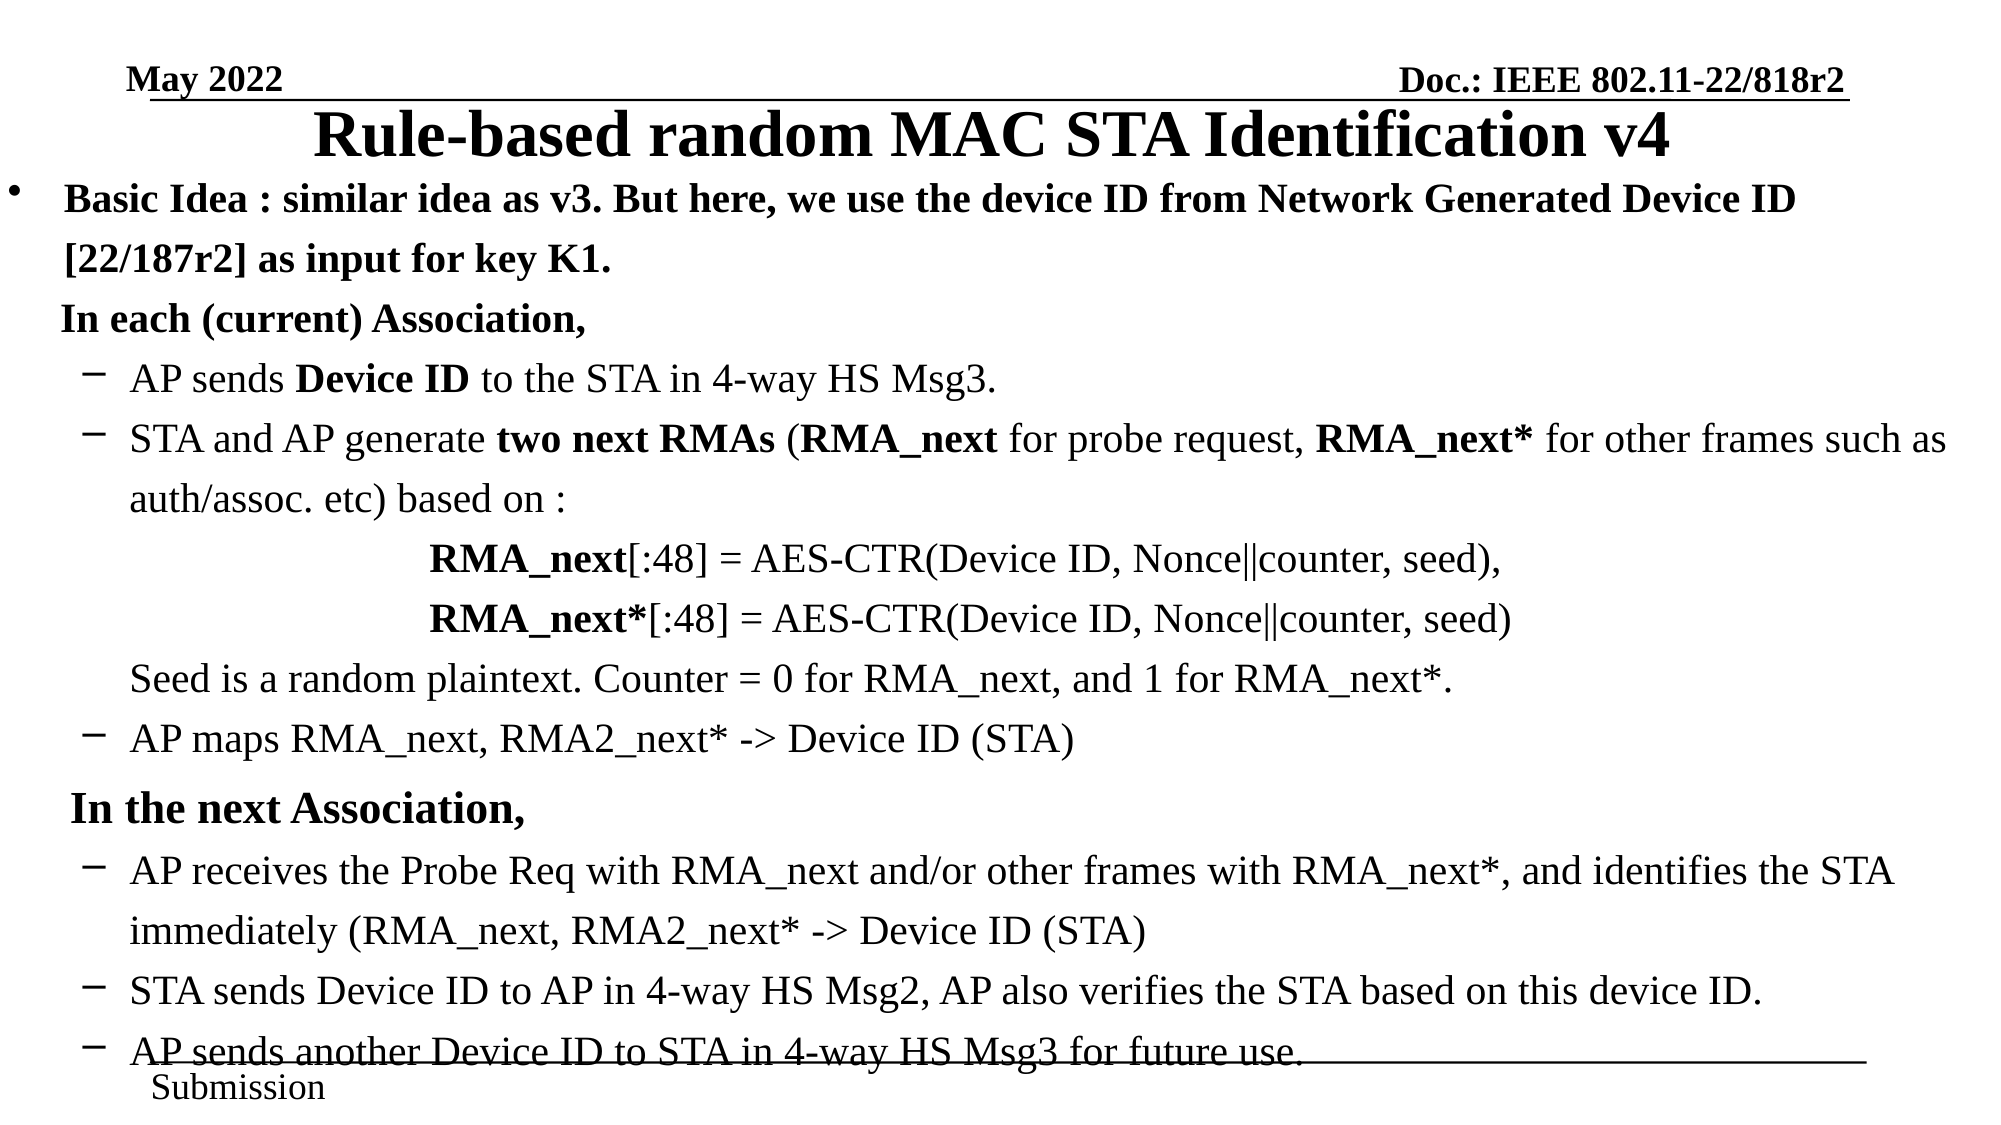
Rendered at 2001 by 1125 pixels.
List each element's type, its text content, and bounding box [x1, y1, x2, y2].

list Basic Idea : similar idea as v3. But here, we use the device ID from Network Generated Device ID [22/187r2] as input for key K1. In each (current) Association, AP sends Device ID to the STA in 4-way HS Msg3. STA and AP generate two next RMAs (RMA_next for probe request, RMA_next* for other frames such as auth/assoc. etc) based on : RMA_next[:48] = AES-CTR(Device ID, Nonce||counter, seed), RMA_next*[:48] = AES-CTR(Device ID, Nonce||counter, seed) Seed is a random plaintext. Counter = 0 for RMA_next, and 1 for RMA_next*. AP maps RMA_next, RMA2_next* -> Device ID (STA) In the next Association, AP receives the Probe Req with RMA_next and/or other frames with RMA_next*, and identifies the STA immediately (RMA_next, RMA2_next* -> Device ID (STA) STA sends Device ID to AP in 4-way HS Msg2, AP also verifies the STA based on this device ID. AP sends another Device ID to STA in 4-way HS Msg3 for future use. [0, 152, 2000, 1083]
title Rule-based random MAC STA Identification v4 [129, 56, 1856, 152]
